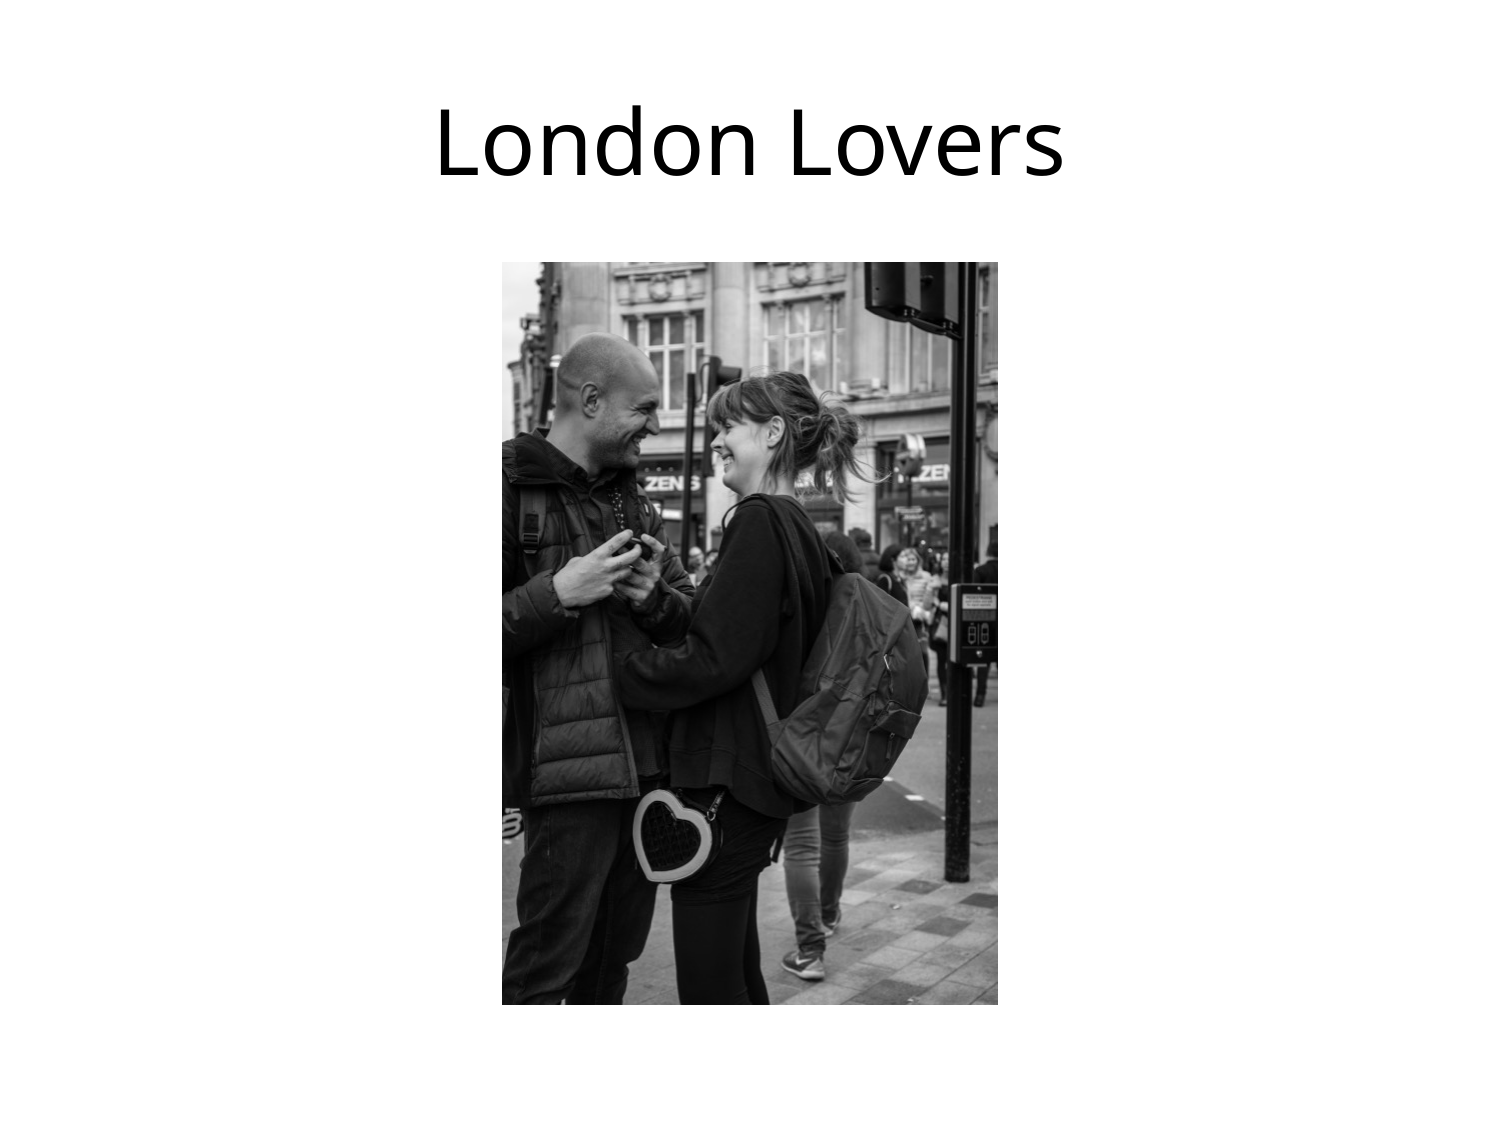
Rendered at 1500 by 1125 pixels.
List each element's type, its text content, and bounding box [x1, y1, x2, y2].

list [74, 262, 1426, 1006]
title London Lovers [75, 45, 1425, 233]
